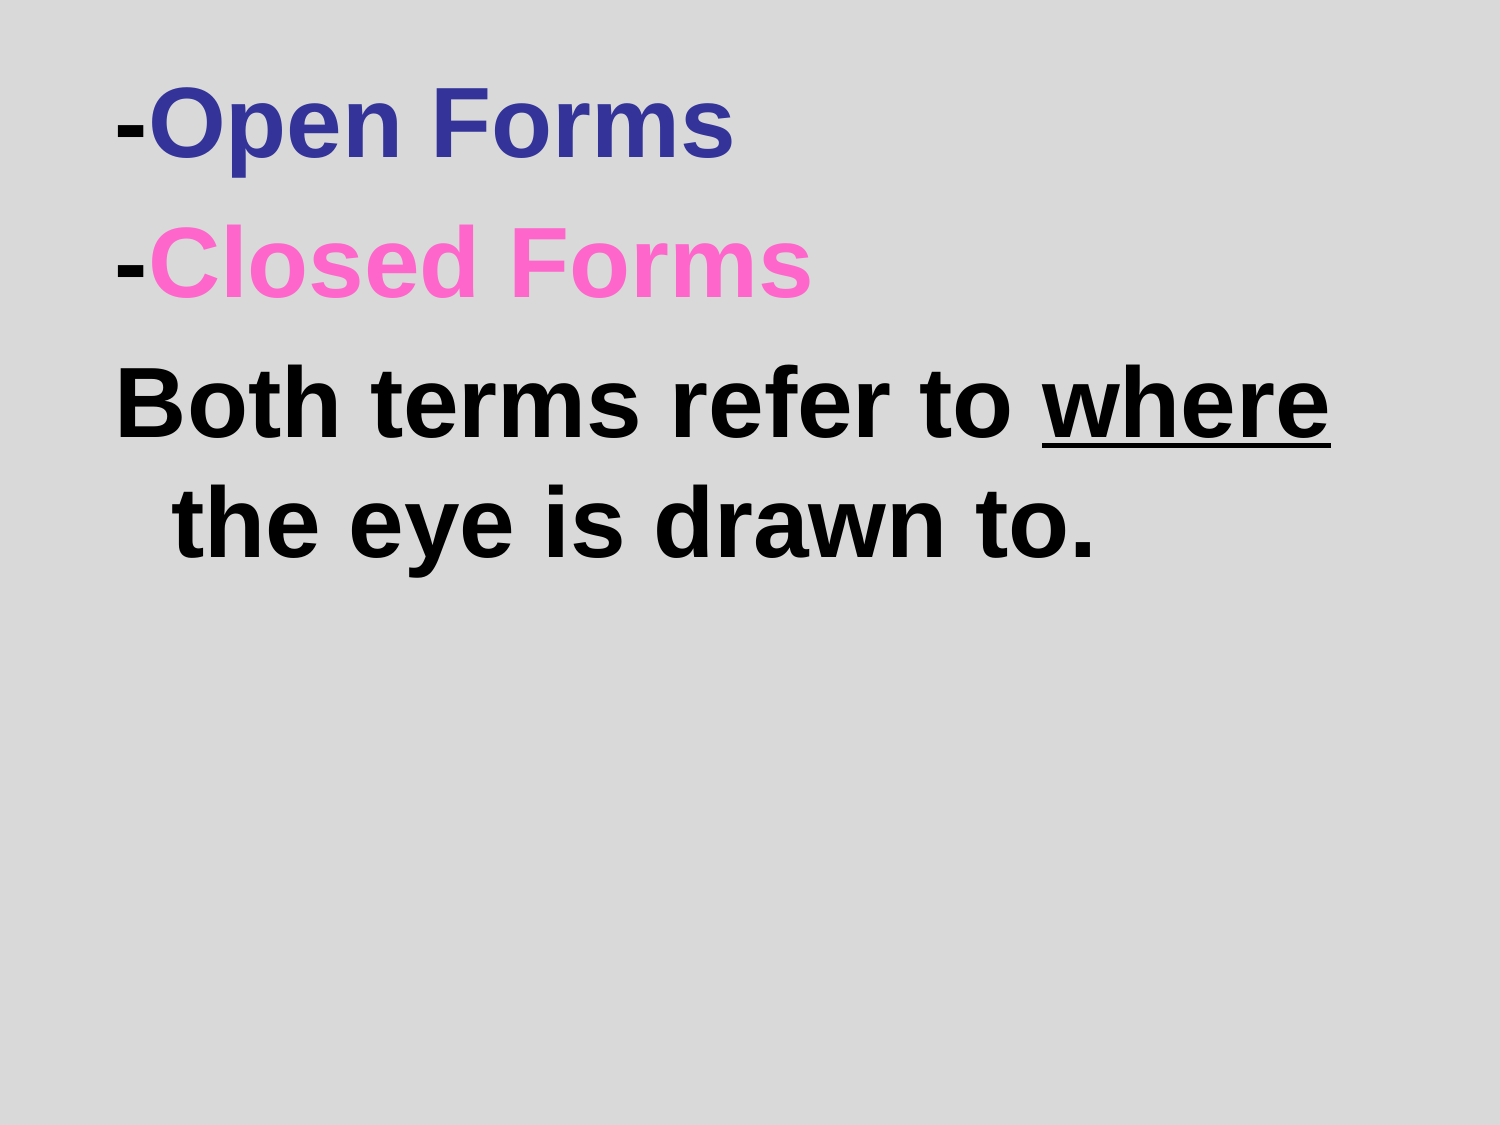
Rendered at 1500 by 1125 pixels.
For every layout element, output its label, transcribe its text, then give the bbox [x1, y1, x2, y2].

list -Open Forms -Closed Forms Both terms refer to where the eye is drawn to. [99, 49, 1451, 1038]
